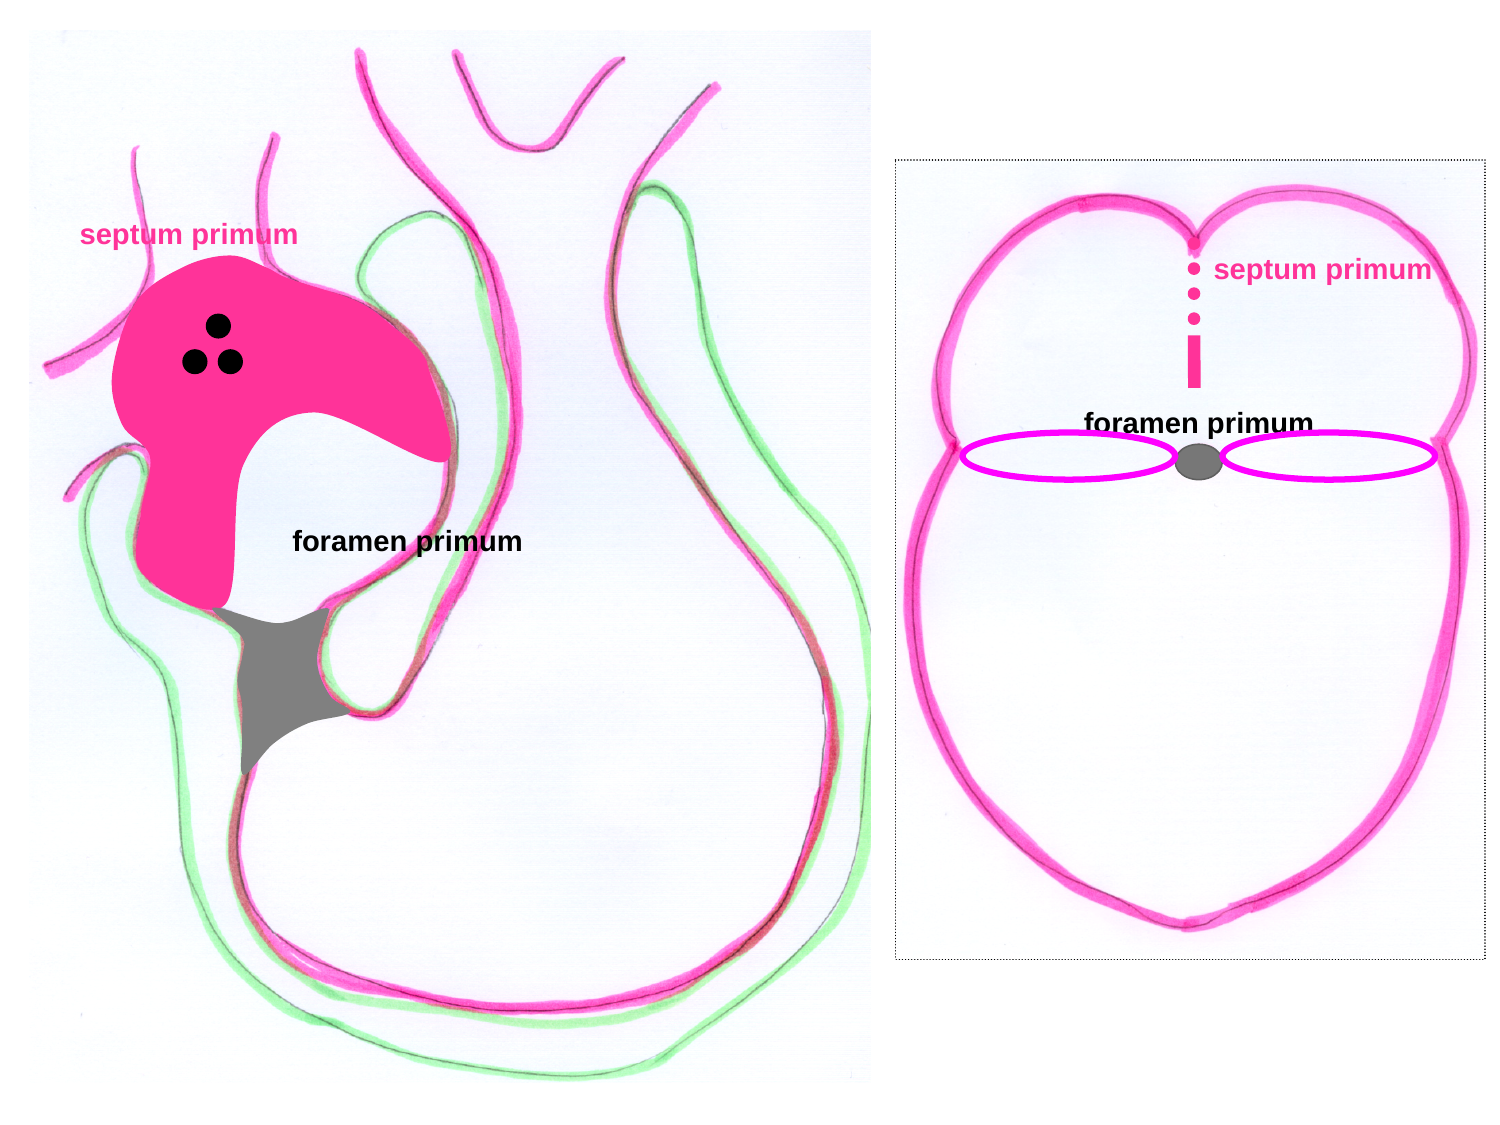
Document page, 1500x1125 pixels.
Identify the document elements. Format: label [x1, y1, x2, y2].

text_box [64, 207, 1448, 294]
text_box [962, 432, 1436, 480]
picture [896, 160, 1485, 959]
picture [29, 30, 871, 1083]
